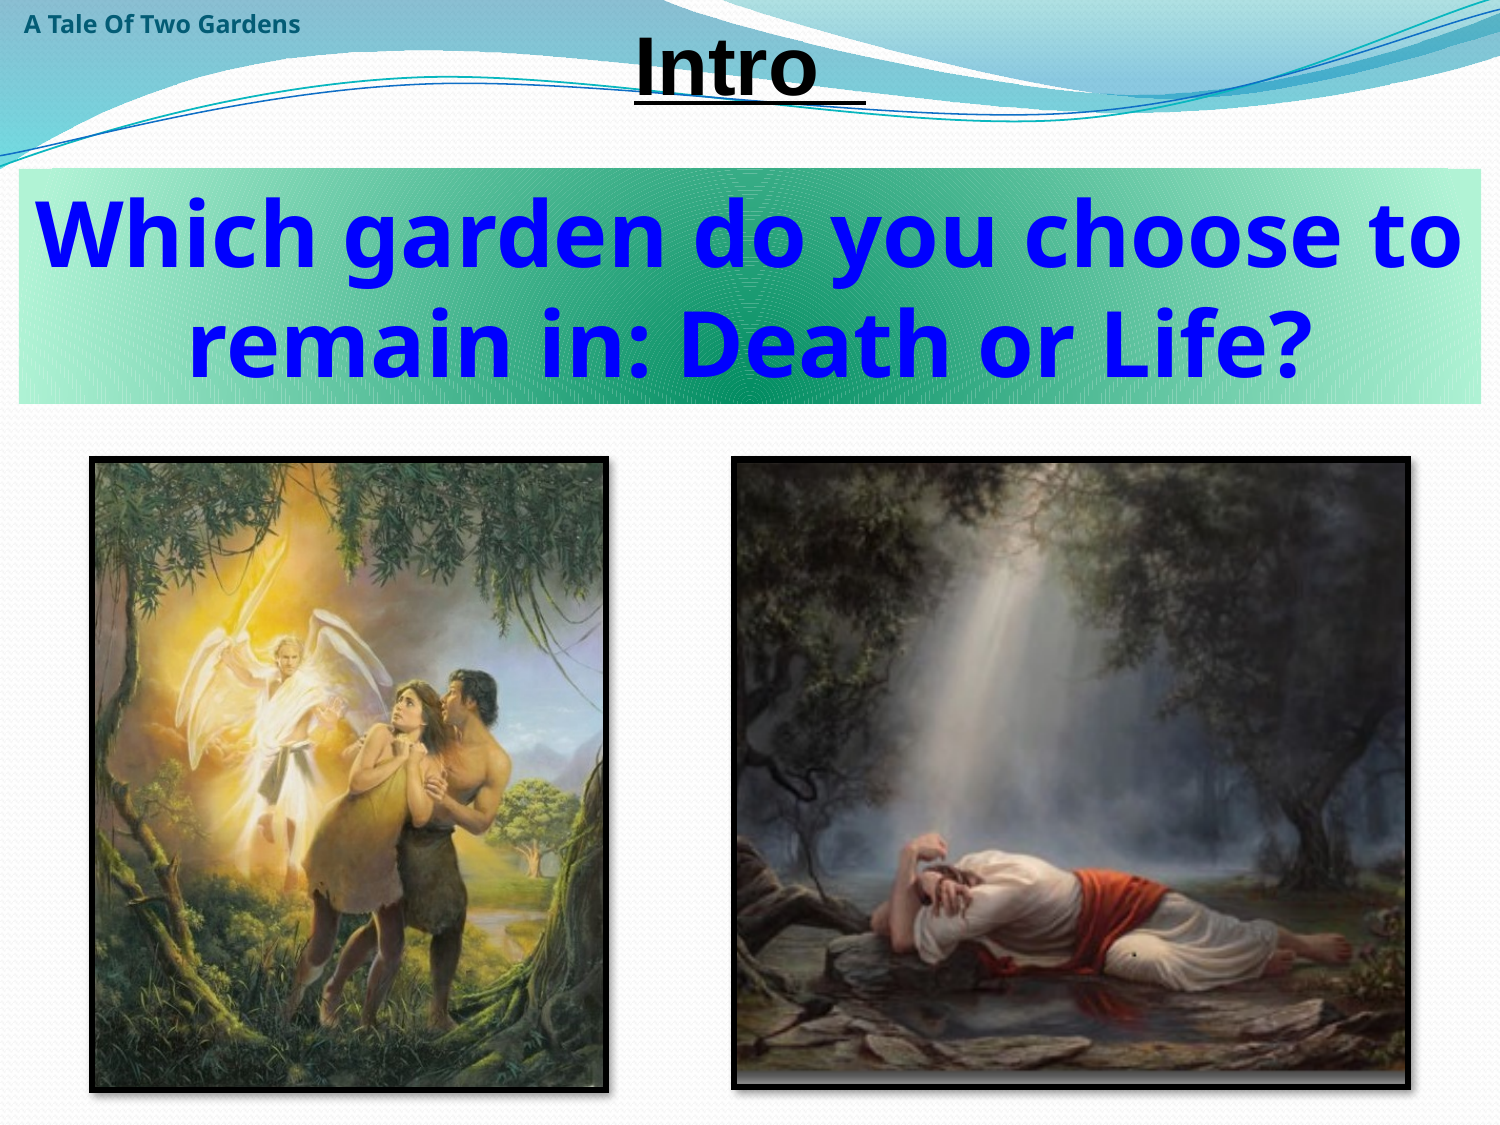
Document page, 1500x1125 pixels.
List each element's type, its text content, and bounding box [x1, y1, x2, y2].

picture [737, 462, 1406, 1084]
text_box Which garden do you choose to remain in: Death or Life? [18, 168, 1482, 404]
title Intro [0, 0, 1500, 113]
footer A Tale Of Two Gardens [0, 1, 325, 39]
picture [94, 462, 603, 1087]
